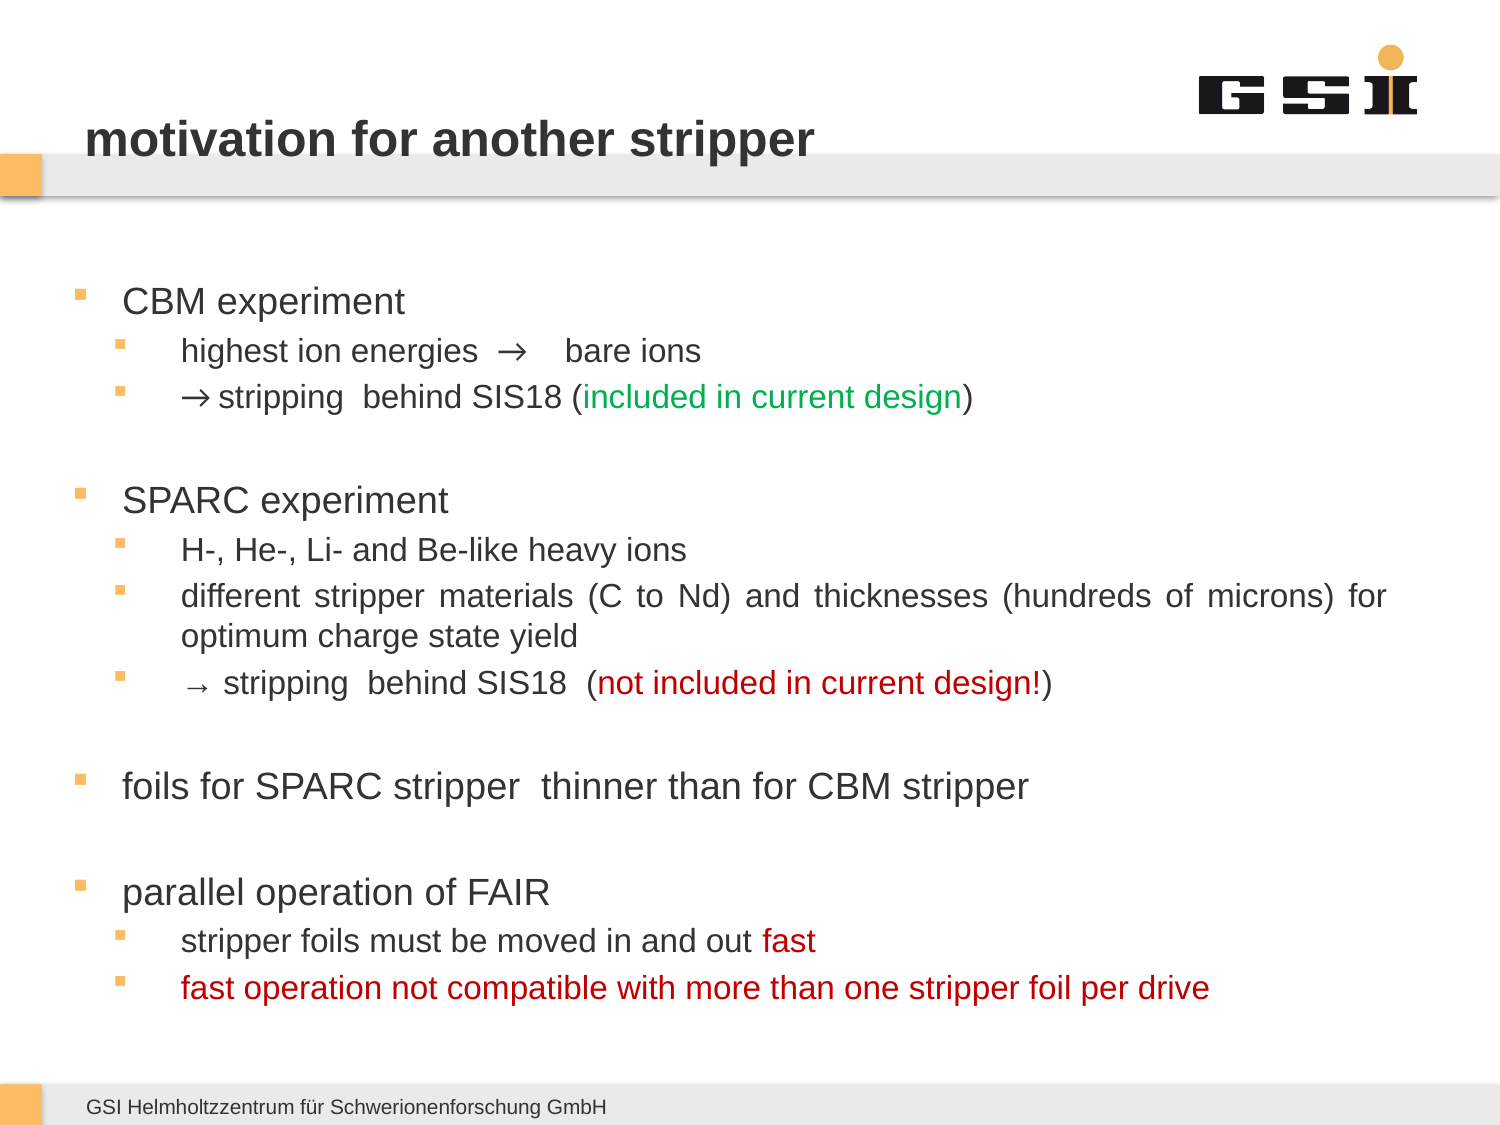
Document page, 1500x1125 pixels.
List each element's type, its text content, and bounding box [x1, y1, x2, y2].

picture [1197, 42, 1419, 117]
title motivation for another stripper [69, 44, 1094, 174]
list CBM experiment highest ion energies → bare ions → stripping behind SIS18 (included in current design) SPARC experiment H-, He-, Li- and Be-like heavy ions different stripper materials (C to Nd) and thicknesses (hundreds of microns) for optimum charge state yield → stripping behind SIS18 (not included in current design!) foils for SPARC stripper thinner than for CBM stripper parallel operation of FAIR stripper foils must be moved in and out fast fast operation not compatible with more than one stripper foil per drive [56, 269, 1404, 1015]
